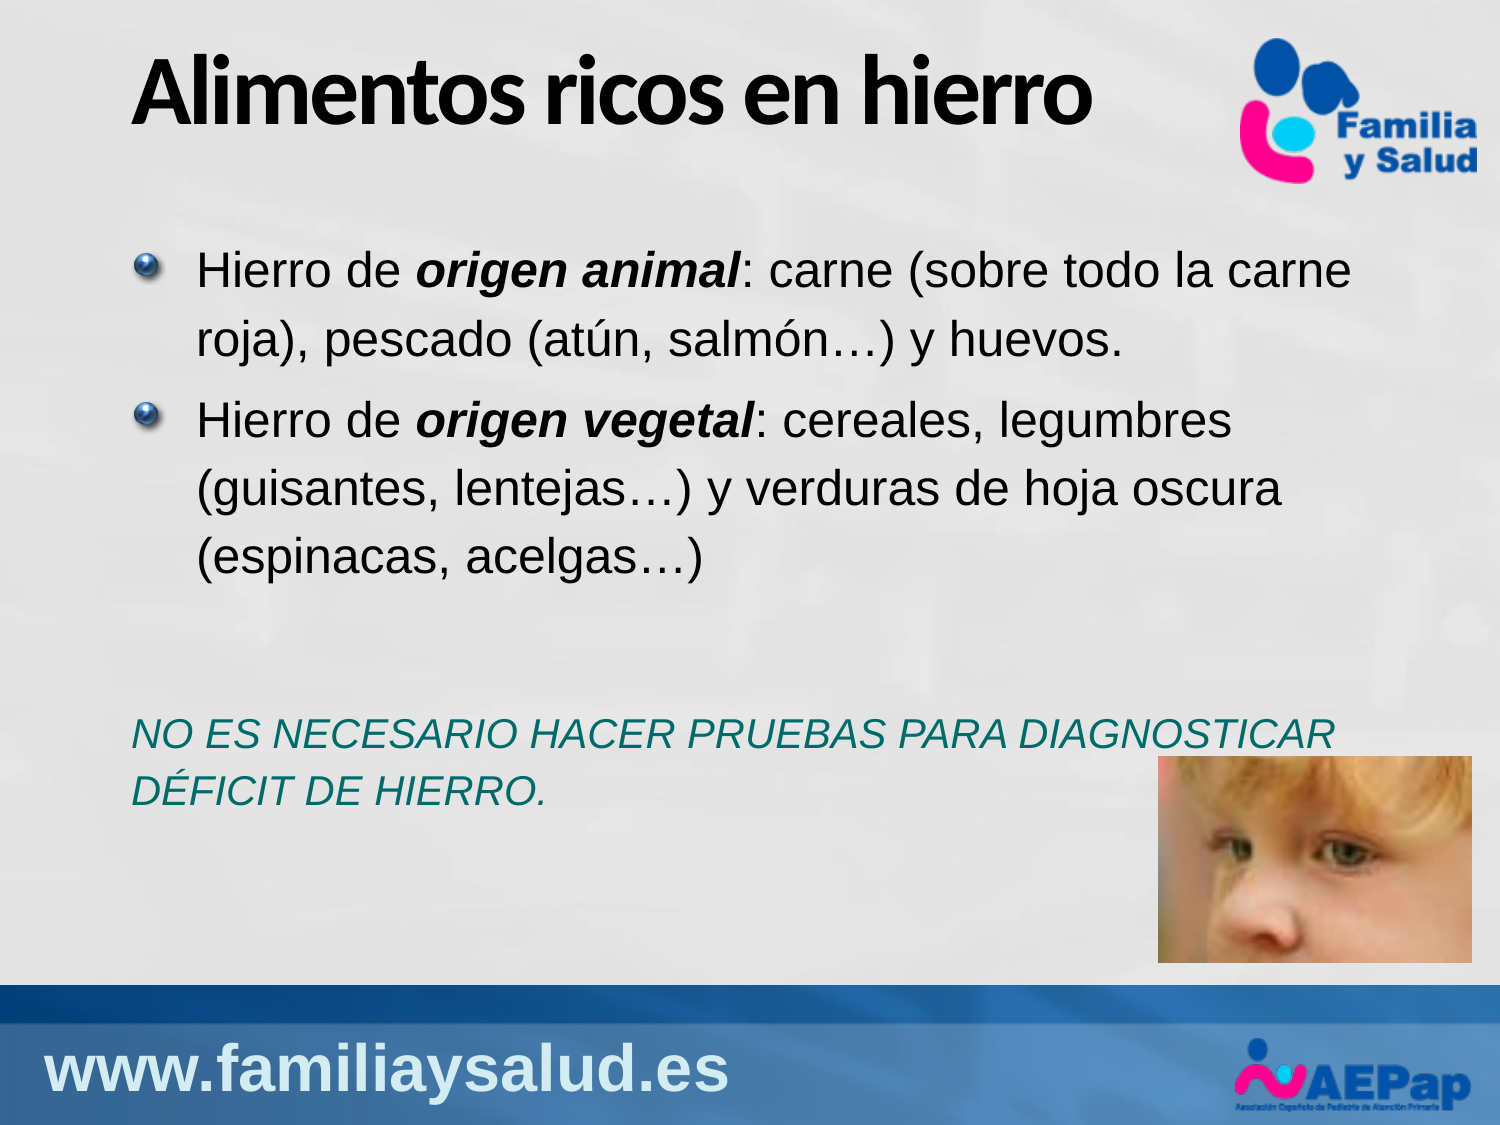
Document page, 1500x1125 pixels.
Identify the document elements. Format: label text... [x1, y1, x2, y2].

title Alimentos ricos en hierro [130, 38, 1235, 148]
picture [0, 0, 1500, 1125]
text_box www.familiaysalud.es [29, 1017, 757, 1113]
list Hierro de origen animal: carne (sobre todo la carne roja), pescado (atún, salmón…) y huevos. Hierro de origen vegetal: cereales, legumbres (guisantes, lentejas…) y verduras de hoja oscura (espinacas, acelgas…) NO ES NECESARIO HACER PRUEBAS PARA DIAGNOSTICAR DÉFICIT DE HIERRO. [130, 229, 1414, 1030]
